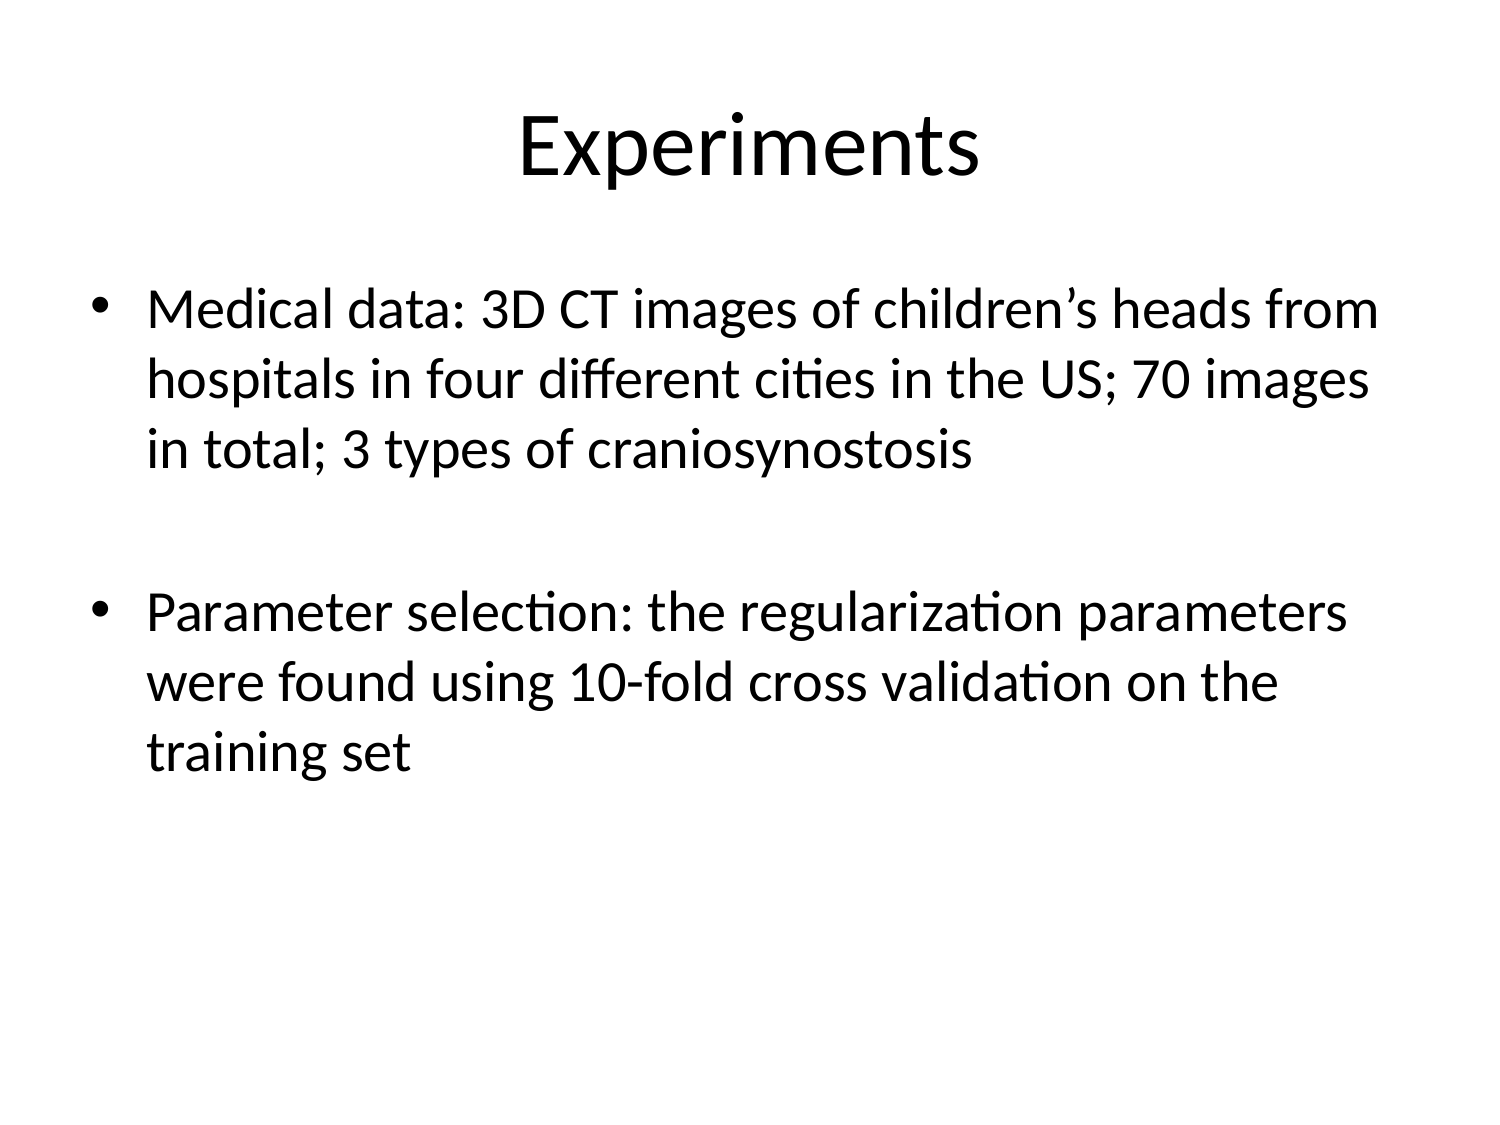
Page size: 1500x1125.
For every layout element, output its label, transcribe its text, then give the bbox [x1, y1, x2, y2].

list Medical data: 3D CT images of children’s heads from hospitals in four different cities in the US; 70 images in total; 3 types of craniosynostosis Parameter selection: the regularization parameters were found using 10-fold cross validation on the training set [75, 262, 1425, 1005]
title Experiments [75, 45, 1425, 233]
